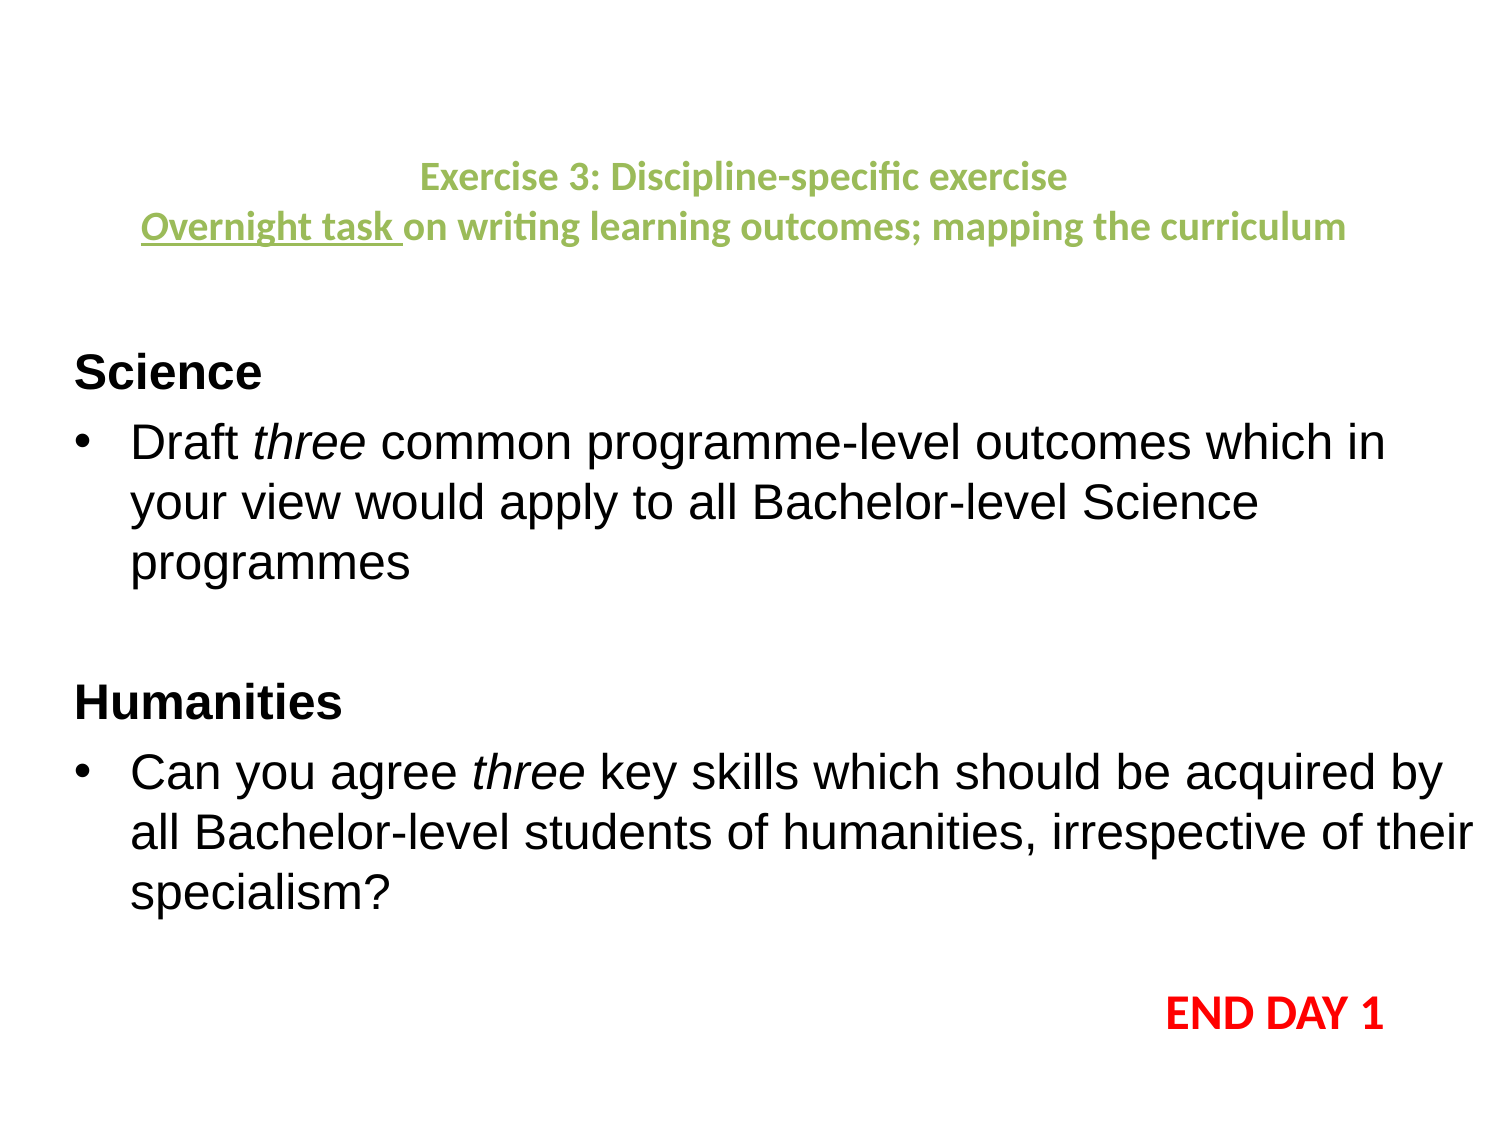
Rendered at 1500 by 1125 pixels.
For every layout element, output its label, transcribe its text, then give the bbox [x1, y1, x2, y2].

text_box END DAY 1 [1150, 971, 1400, 1047]
list Science Draft three common programme-level outcomes which in your view would apply to all Bachelor-level Science programmes Humanities Can you agree three key skills which should be acquired by all Bachelor-level students of humanities, irrespective of their specialism? [58, 332, 1500, 997]
title Exercise 3: Discipline-specific exercise Overnight task on writing learning outcomes; mapping the curriculum [29, 137, 1459, 291]
